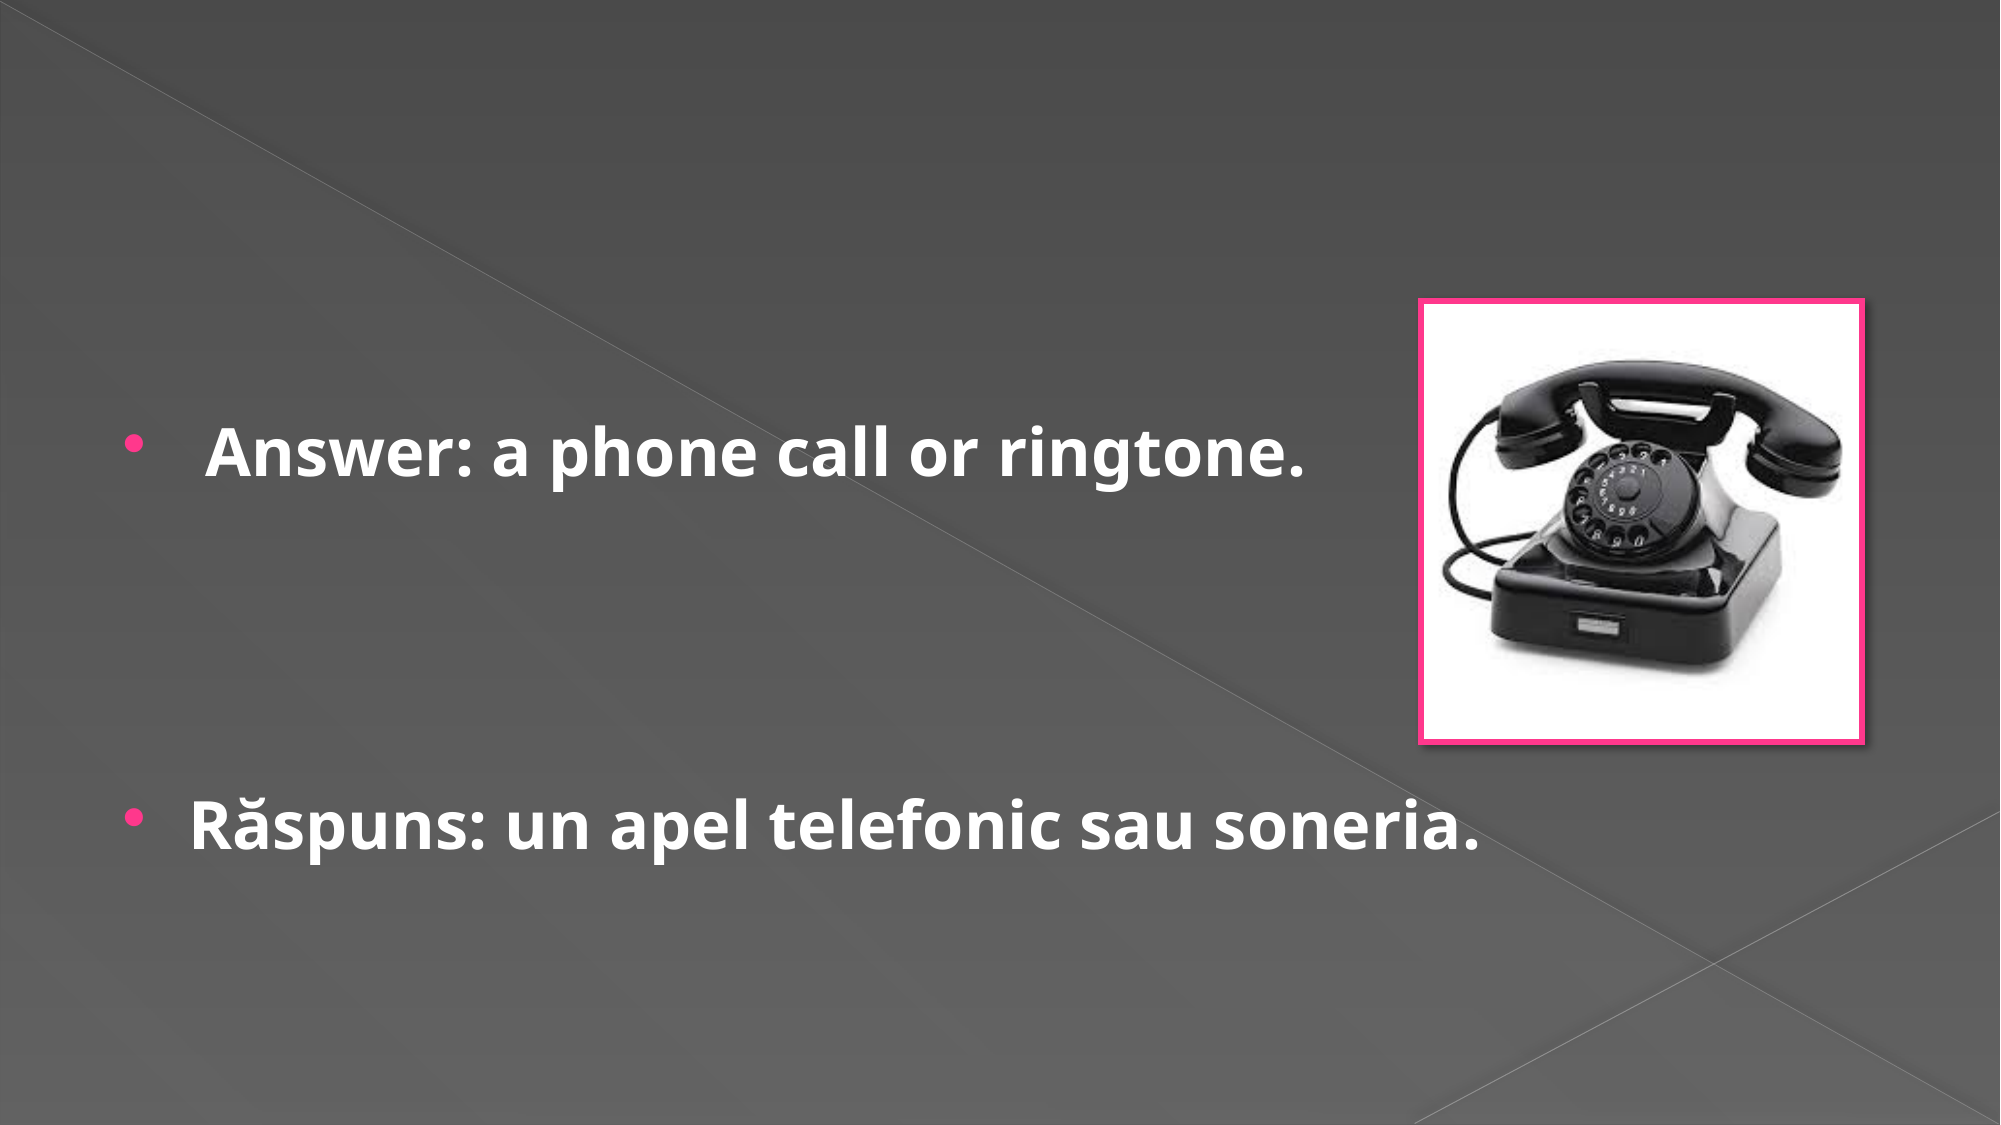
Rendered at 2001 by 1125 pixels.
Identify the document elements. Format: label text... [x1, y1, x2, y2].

list Answer: a phone call or ringtone. Răspuns: un apel telefonic sau soneria. [99, 308, 1900, 1059]
picture [1423, 303, 1860, 740]
